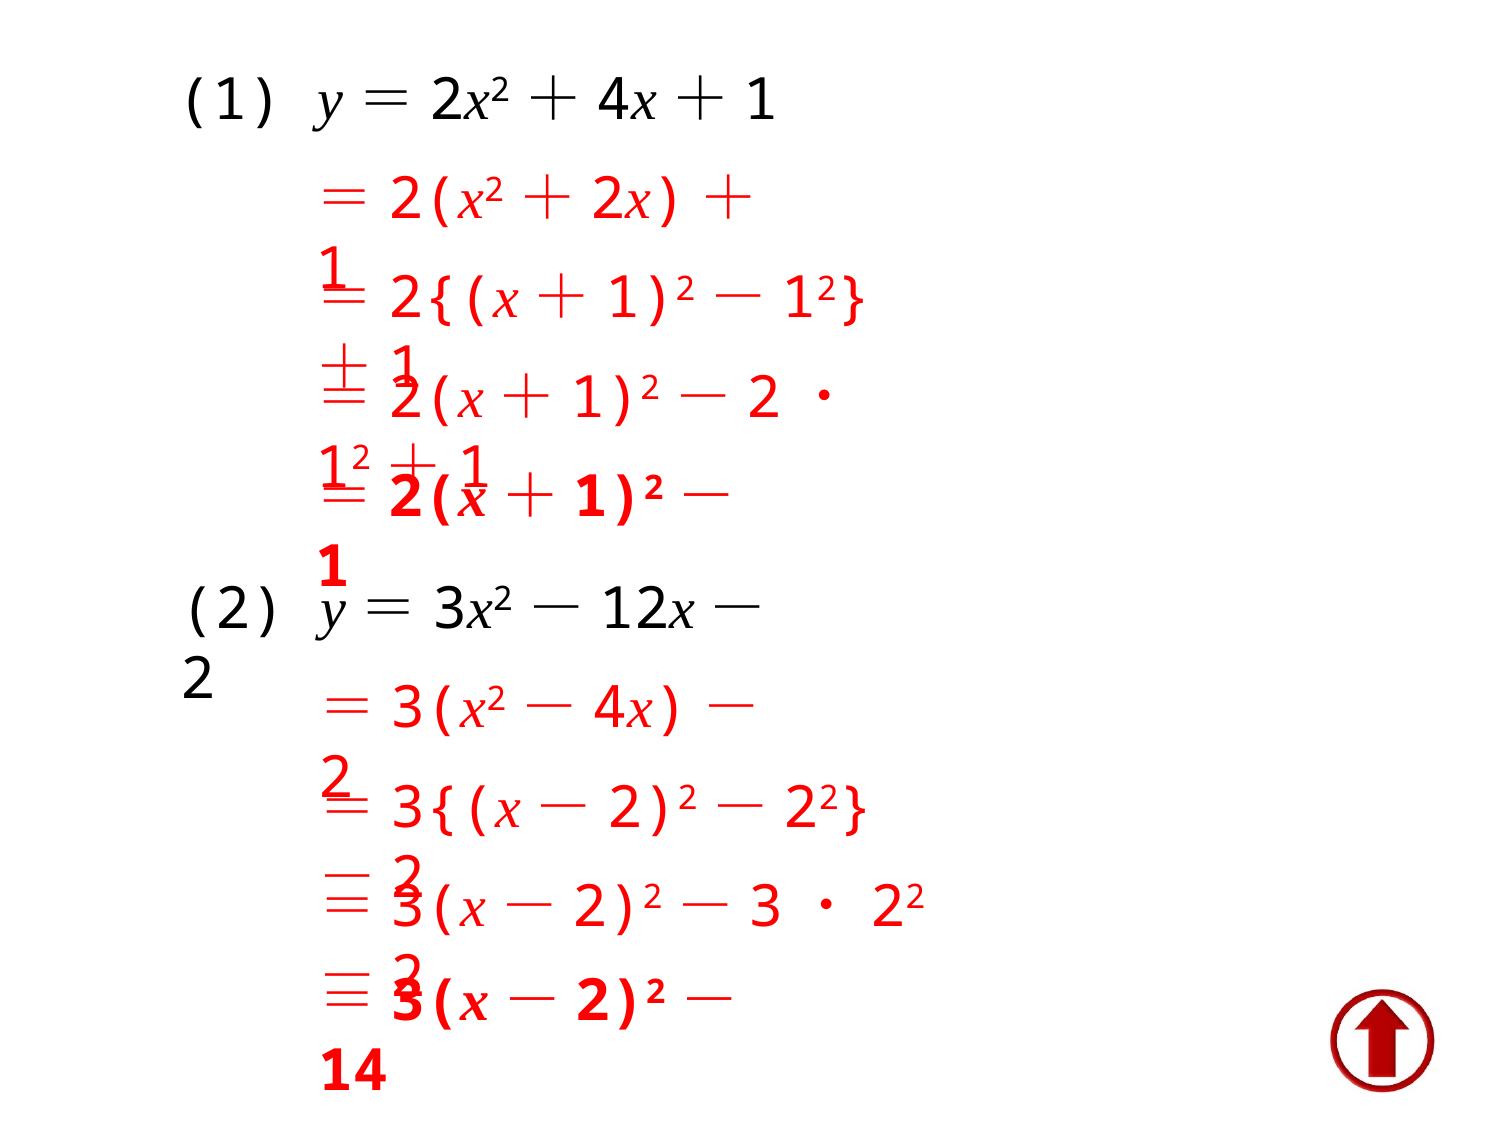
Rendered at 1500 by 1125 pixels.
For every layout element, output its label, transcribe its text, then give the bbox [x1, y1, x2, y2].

picture [1328, 987, 1436, 1095]
text_box ＝3(x－2)2－14 [303, 955, 799, 1110]
text_box ＝2{(x＋1)2－12}＋1 [301, 252, 939, 407]
text_box (1) y＝2x2＋4x＋1 [162, 53, 845, 139]
text_box ＝3{(x－2)2－22}－2 [303, 761, 942, 860]
text_box ＝2(x＋1)2－2・12＋1 [301, 351, 893, 507]
text_box (2) y＝3x2－12x－2 [165, 562, 815, 718]
text_box ＝3(x－2)2－3・22－2 [303, 860, 995, 1016]
text_box ＝2(x2＋2x)＋1 [301, 152, 797, 252]
text_box ＝3(x2－4x)－2 [303, 661, 799, 761]
text_box ＝2(x＋1)2－1 [301, 451, 797, 606]
